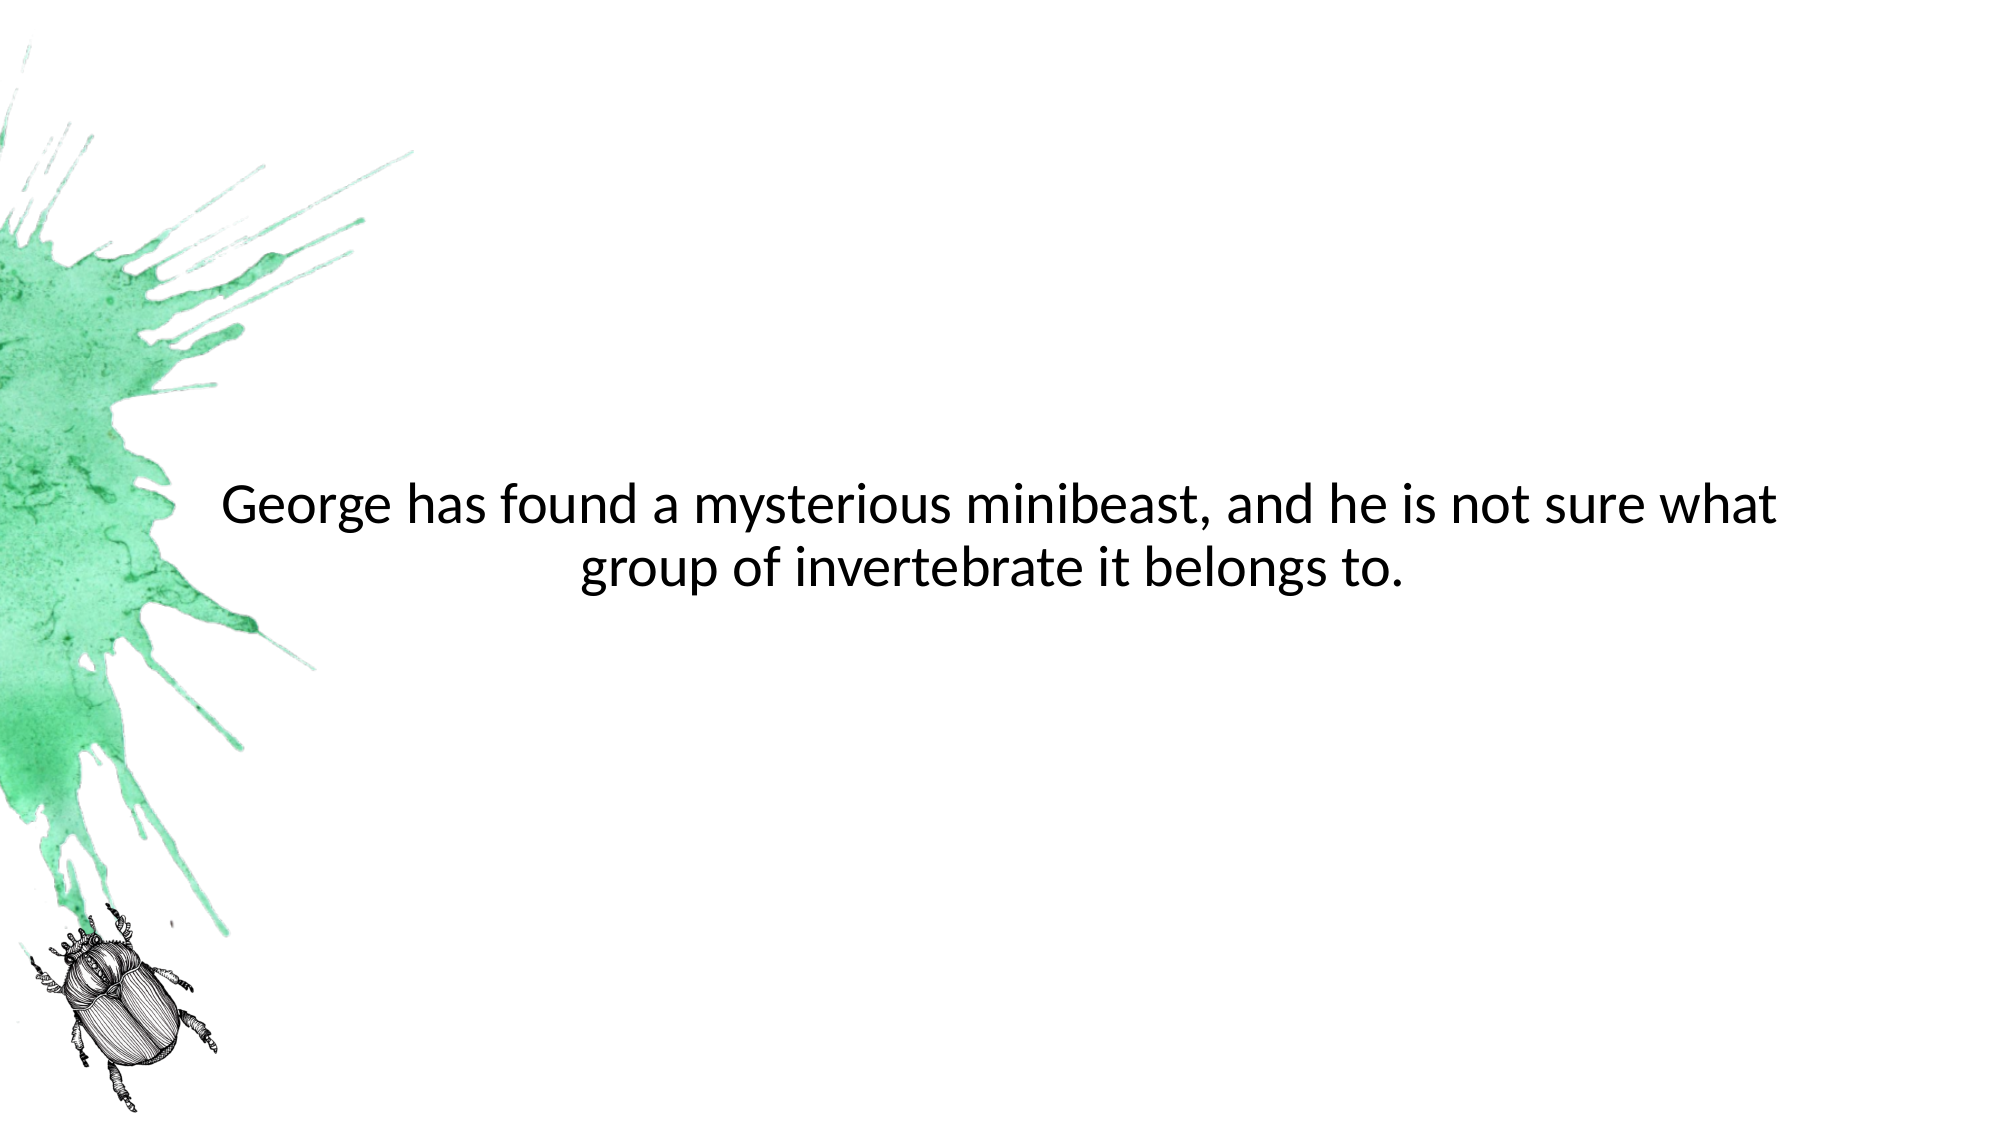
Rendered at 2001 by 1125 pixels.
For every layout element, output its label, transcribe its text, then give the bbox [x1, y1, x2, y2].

picture [0, 30, 413, 1124]
list George has found a mysterious minibeast, and he is not sure what group of invertebrate it belongs to. [137, 59, 1863, 1014]
